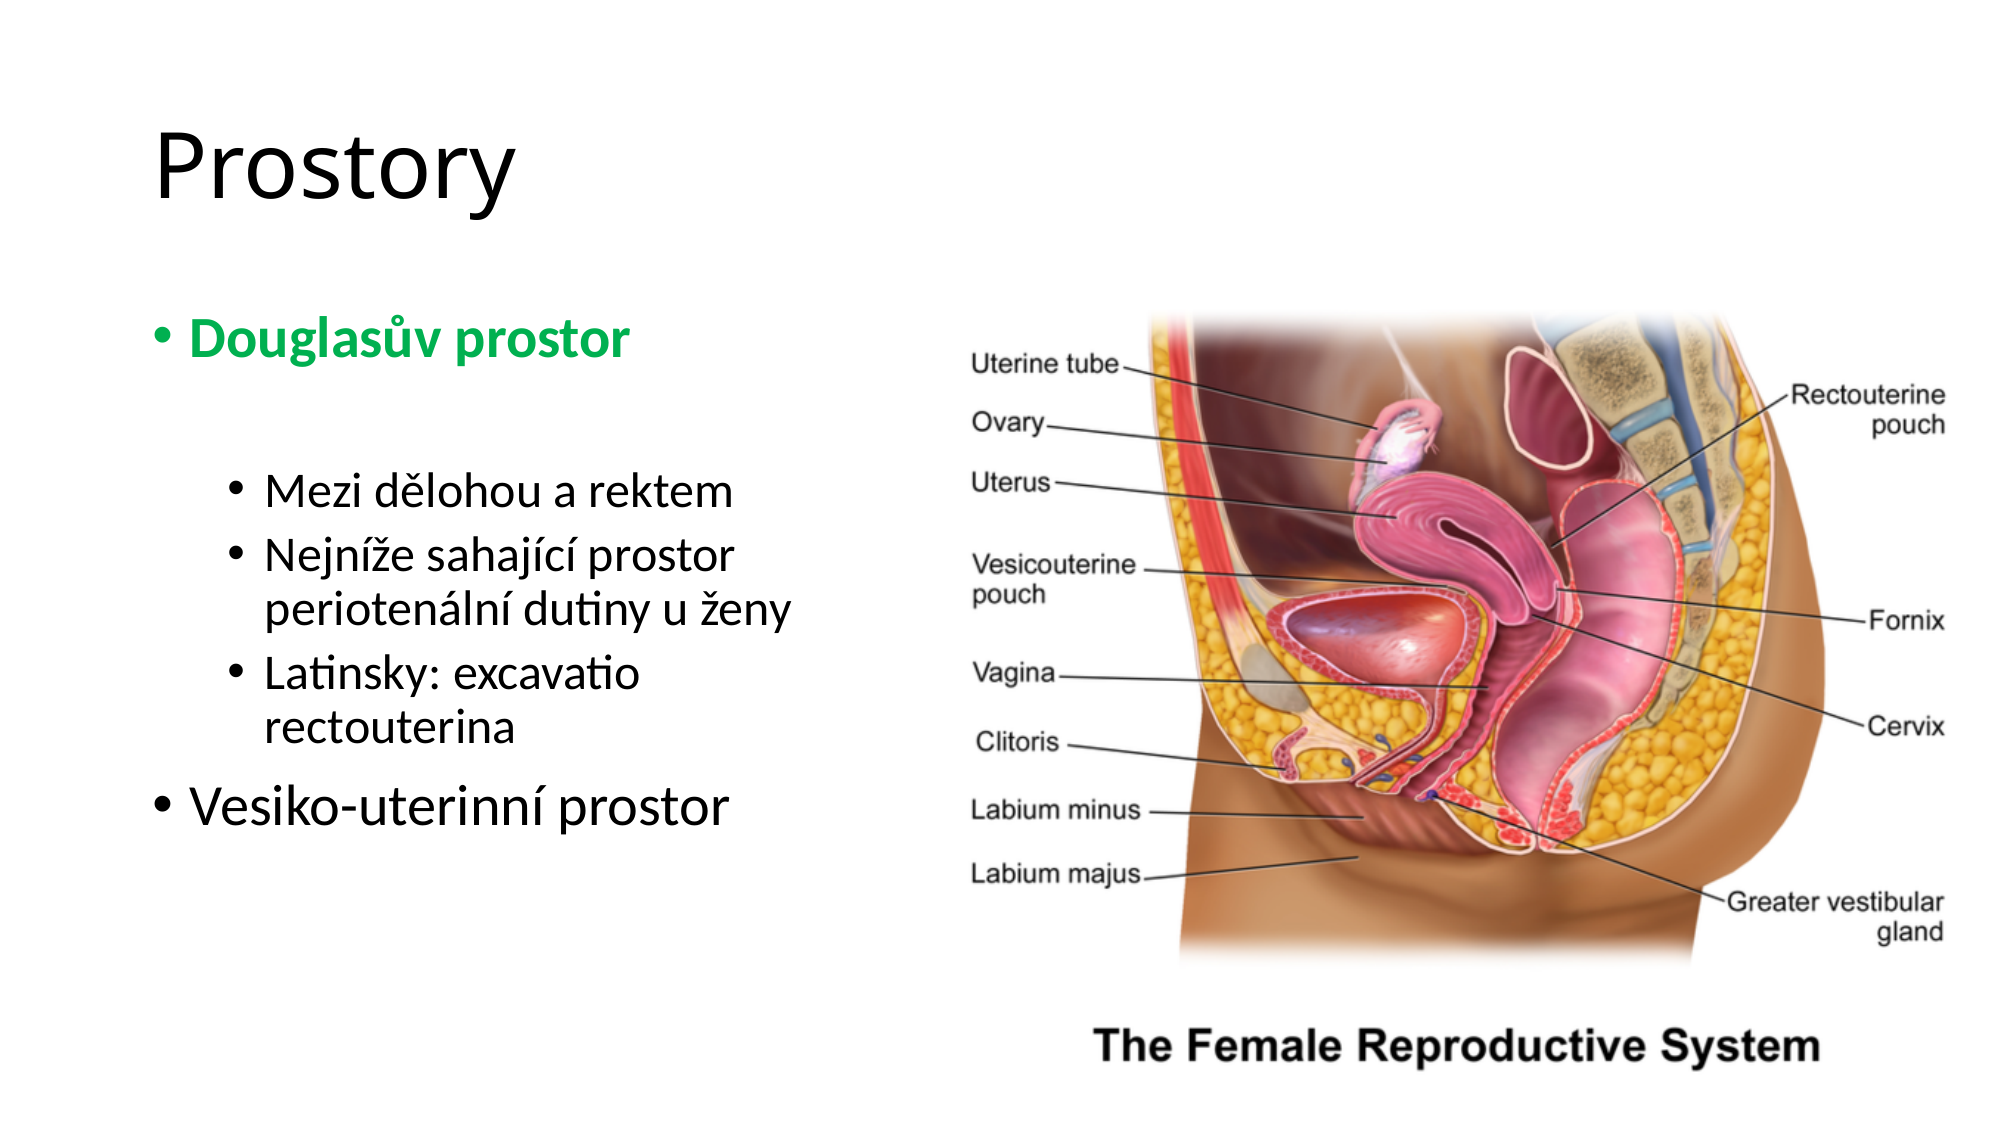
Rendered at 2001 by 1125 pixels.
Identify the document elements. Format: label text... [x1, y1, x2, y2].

list Douglasův prostor Mezi dělohou a rektem Nejníže sahající prostor periotenální dutiny u ženy Latinsky: excavatio rectouterina Vesiko-uterinní prostor [137, 299, 902, 1014]
picture [954, 258, 1957, 1079]
title Prostory [137, 59, 1863, 278]
